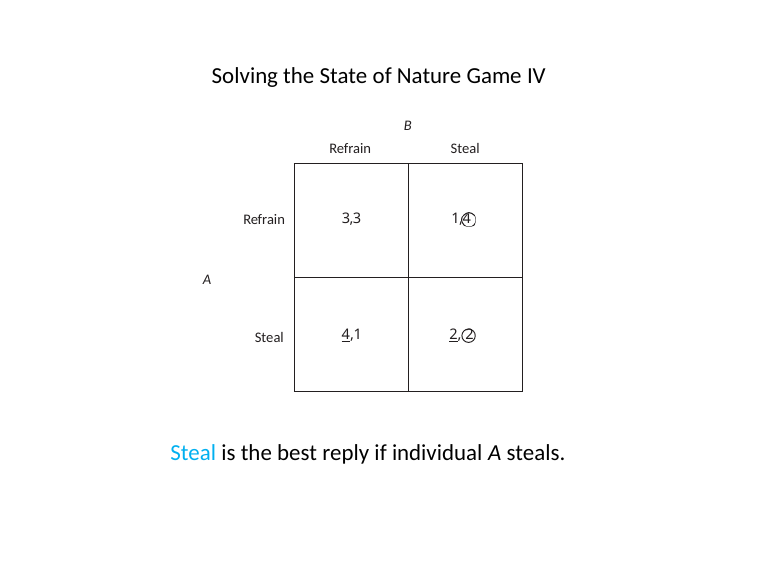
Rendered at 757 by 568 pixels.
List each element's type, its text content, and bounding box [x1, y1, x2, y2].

text_box [461, 329, 476, 343]
text_box Steal is the best reply if individual A steals. [168, 435, 588, 465]
table_cell 2, 2 [409, 278, 522, 391]
text_box Refrain A Steal [200, 207, 286, 346]
table_header 1,4 [409, 164, 522, 277]
text_box Steal [448, 136, 487, 156]
table_header 3,3 [295, 164, 408, 277]
title Solving the State of Nature Game IV [199, 59, 557, 156]
text_box Refrain [327, 136, 380, 156]
text_box B [401, 113, 417, 134]
table_cell 4,1 [295, 278, 408, 391]
picture [461, 212, 476, 227]
